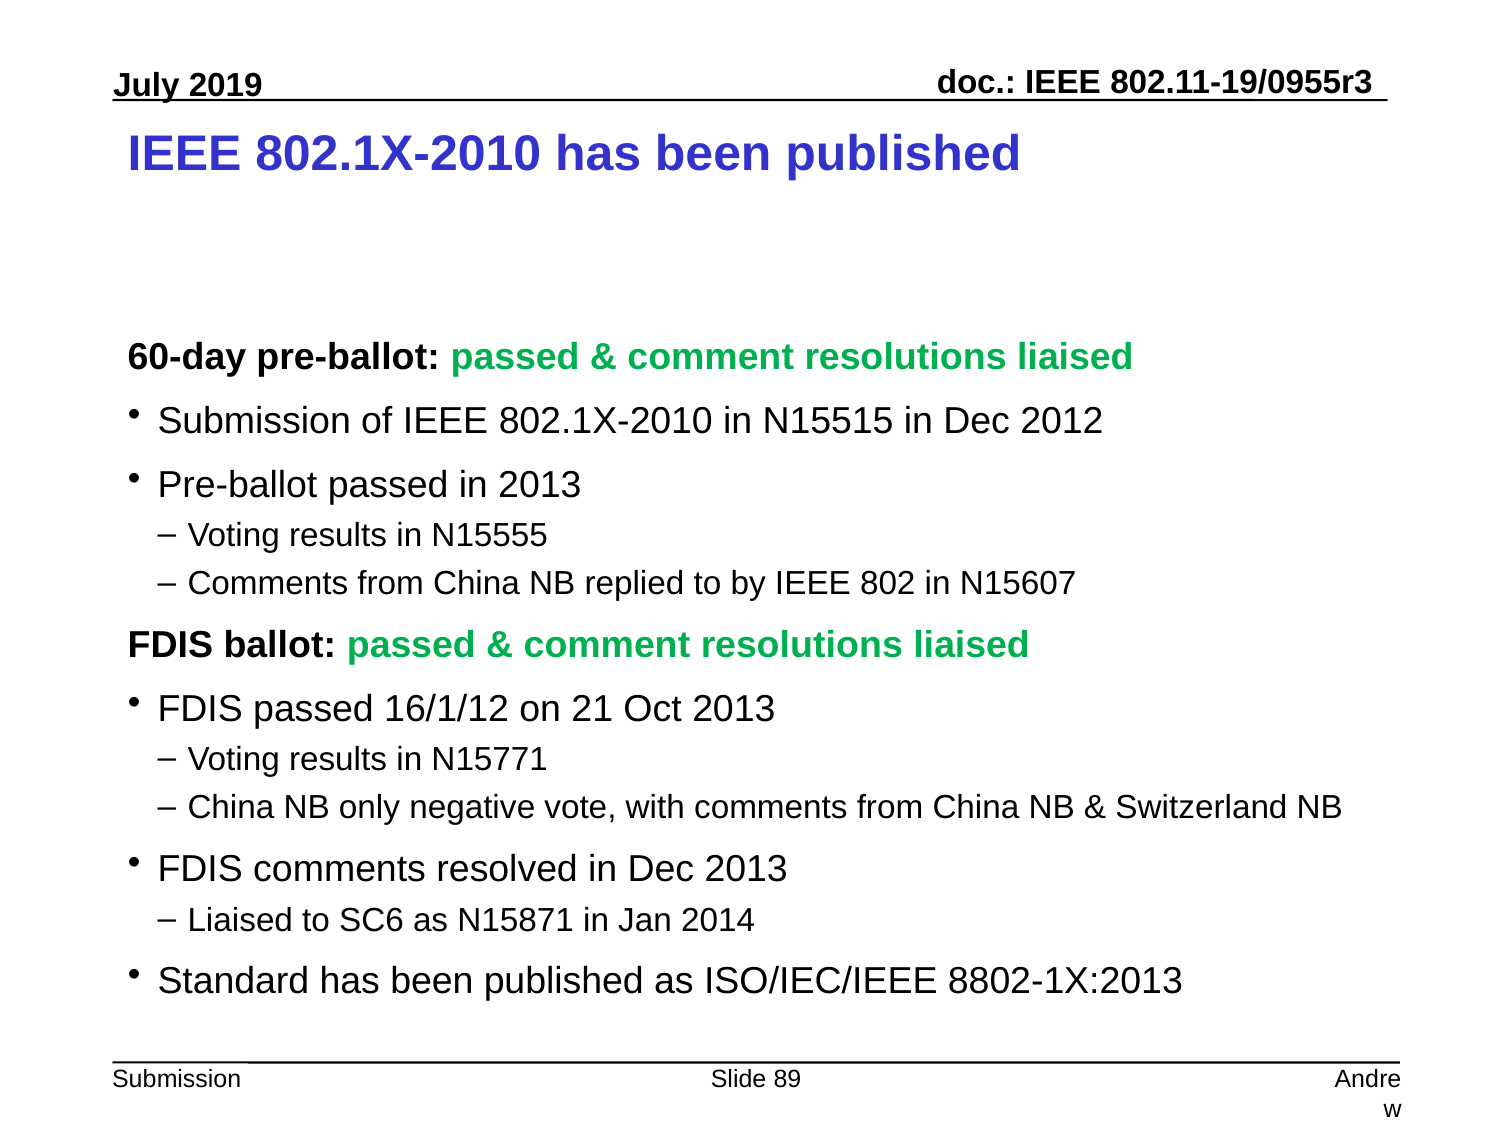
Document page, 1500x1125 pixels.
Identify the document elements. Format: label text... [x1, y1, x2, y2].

slide_number Slide 89 [709, 1061, 803, 1093]
list 60-day pre-ballot: passed & comment resolutions liaised Submission of IEEE 802.1X-2010 in N15515 in Dec 2012 Pre-ballot passed in 2013 Voting results in N15555 Comments from China NB replied to by IEEE 802 in N15607 FDIS ballot: passed & comment resolutions liaised FDIS passed 16/1/12 on 21 Oct 2013 Voting results in N15771 China NB only negative vote, with comments from China NB & Switzerland NB FDIS comments resolved in Dec 2013 Liaised to SC6 as N15871 in Jan 2014 Standard has been published as ISO/IEC/IEEE 8802-1X:2013 [112, 324, 1388, 1000]
footer Andrew Myles, Cisco [1320, 1061, 1402, 1093]
title IEEE 802.1X-2010 has been published [112, 112, 1388, 288]
